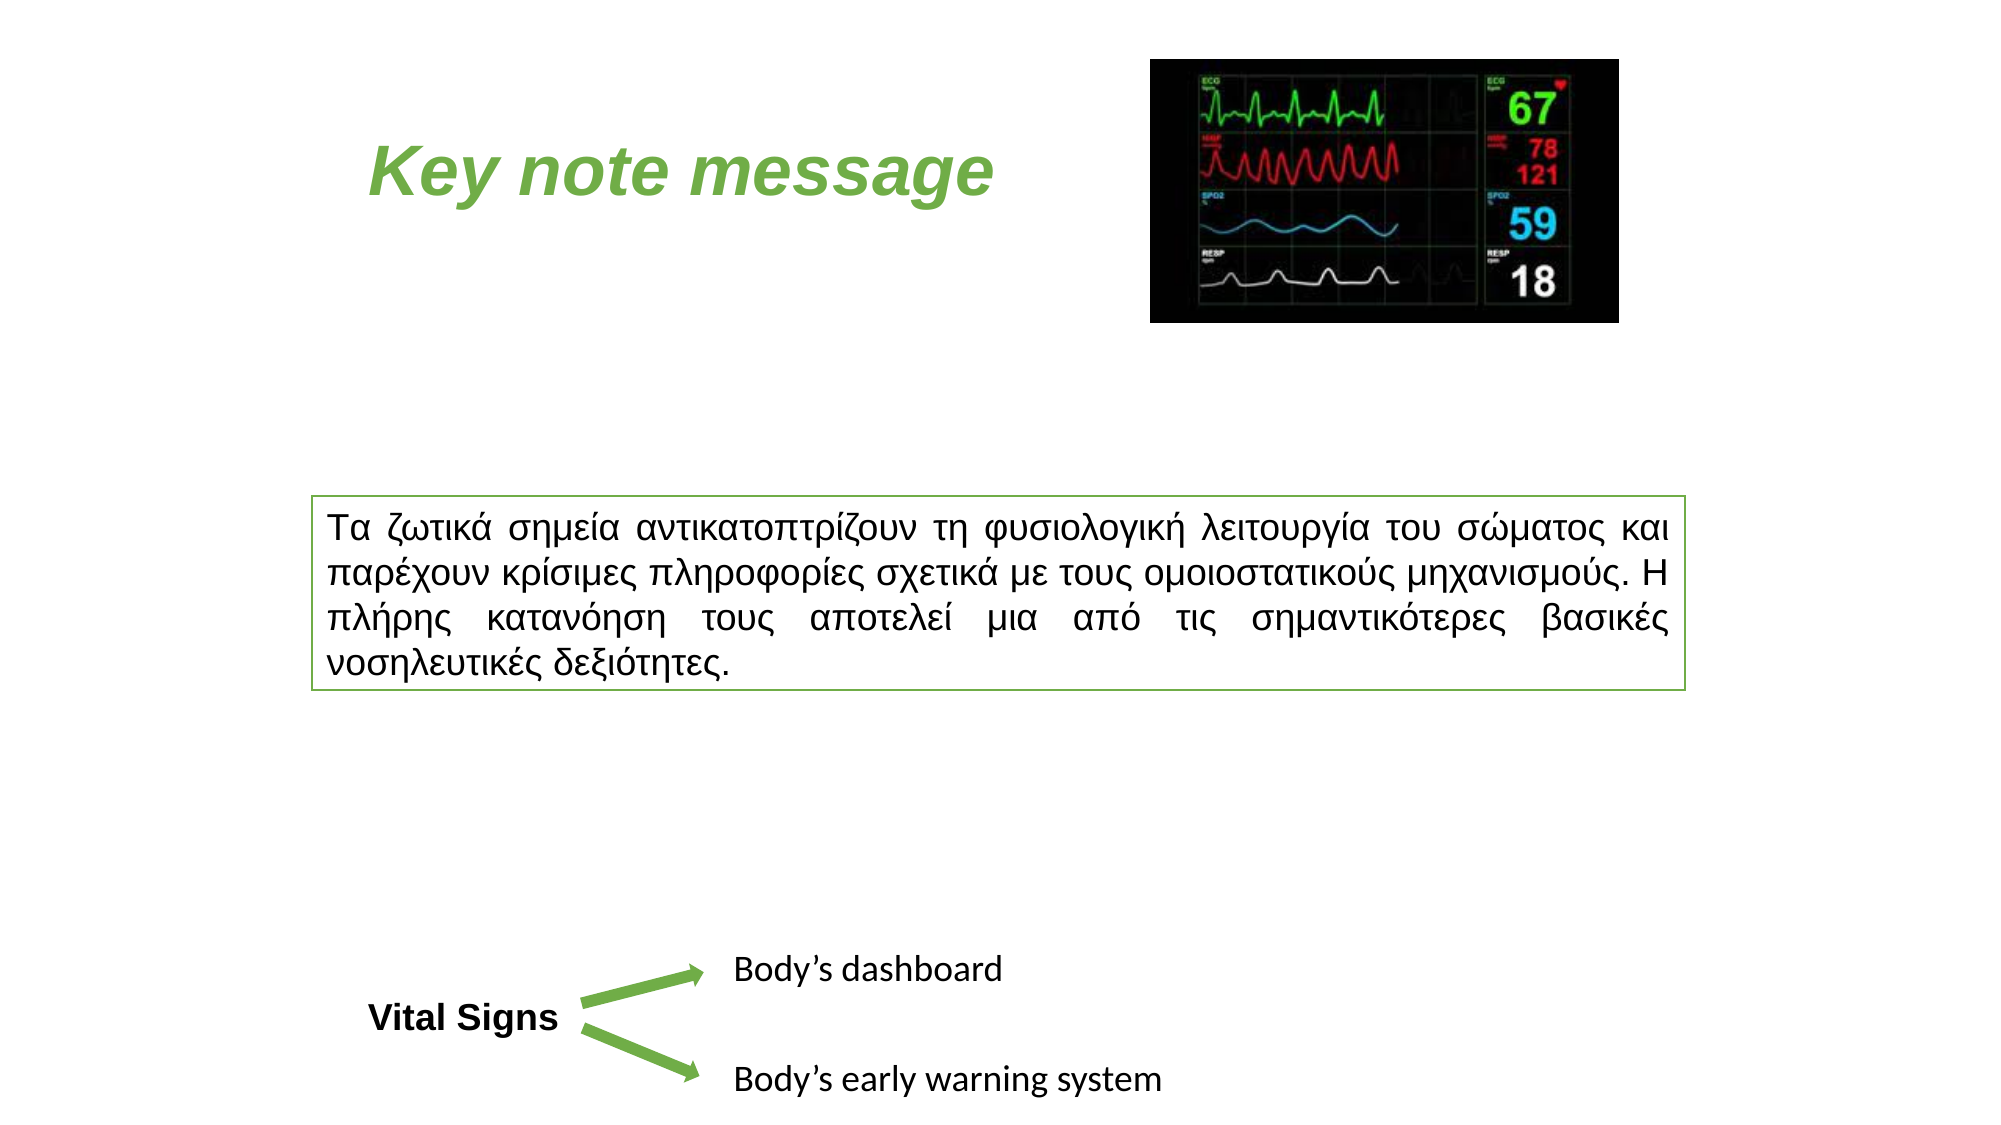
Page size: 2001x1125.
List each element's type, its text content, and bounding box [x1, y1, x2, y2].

title Key note message [353, 103, 1085, 242]
text_box Body’s dashboard [718, 936, 1039, 997]
text_box Vital Signs [353, 985, 599, 1046]
text_box [580, 1022, 700, 1083]
text_box Body’s early warning system [718, 1046, 1180, 1106]
picture [1150, 59, 1619, 323]
text_box Tα ζωτικά σημεία αντικατοπτρίζουν τη φυσιολογική λειτουργία του σώματος και παρέχουν κρίσιμες πληροφορίες σχετικά με τους ομοιοστατικούς μηχανισμούς. Η πλήρης κατανόηση τους αποτελεί μια από τις σημαντικότερες βασικές νοσηλευτικές δεξιότητες. [311, 495, 1686, 691]
text_box [580, 963, 704, 1010]
